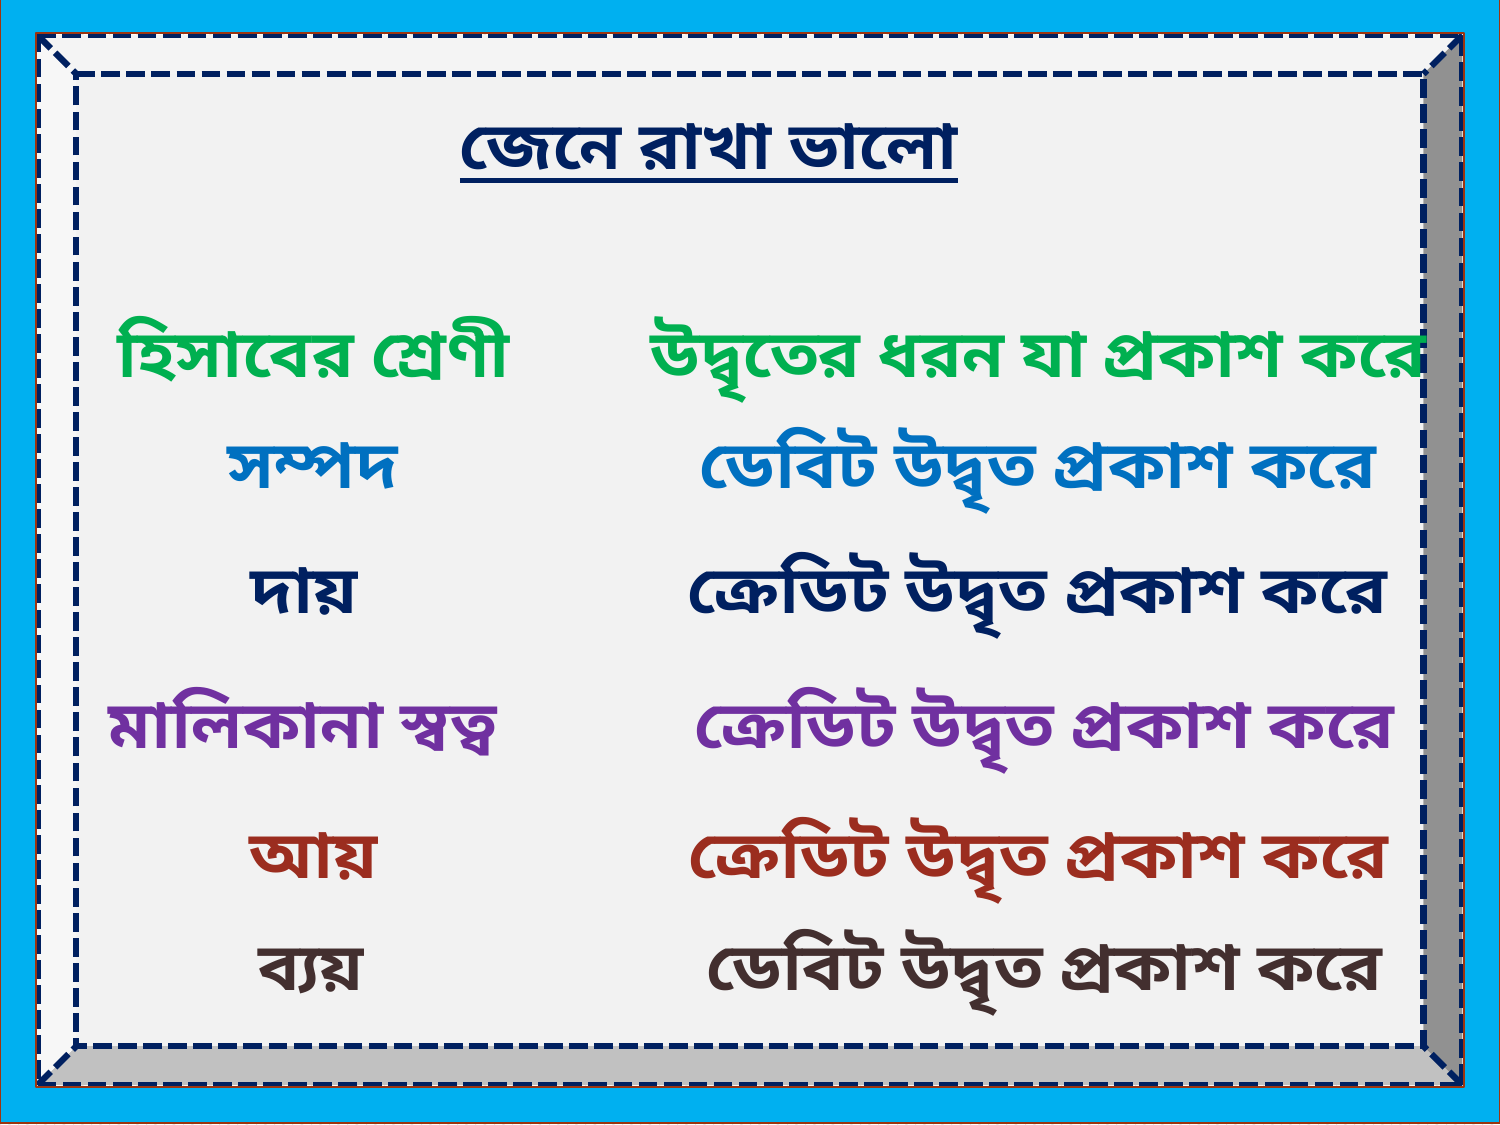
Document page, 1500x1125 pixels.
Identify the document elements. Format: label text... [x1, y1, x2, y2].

text_box ক্রেডিট উদ্বৃত প্রকাশ করে [634, 804, 1460, 900]
text_box ডেবিট উদ্বৃত প্রকাশ করে [634, 414, 1459, 510]
text_box সম্পদ [46, 414, 597, 509]
text_box ক্রেডিট উদ্বৃত প্রকাশ করে [640, 674, 1466, 769]
text_box হিসাবের শ্রেণী [47, 303, 598, 399]
text_box দায় [46, 539, 597, 635]
text_box ডেবিট উদ্বৃত প্রকাশ করে [640, 916, 1466, 1011]
text_box ব্যয় [53, 915, 604, 1011]
text_box মালিকানা স্বত্ব [53, 674, 604, 769]
text_box আয় [47, 804, 598, 899]
text_box ক্রেডিট উদ্বৃত প্রকাশ করে [634, 539, 1459, 635]
text_box উদ্বৃতের ধরন যা প্রকাশ করে [634, 303, 1460, 399]
title জেনে রাখা ভালো [344, 95, 1045, 199]
